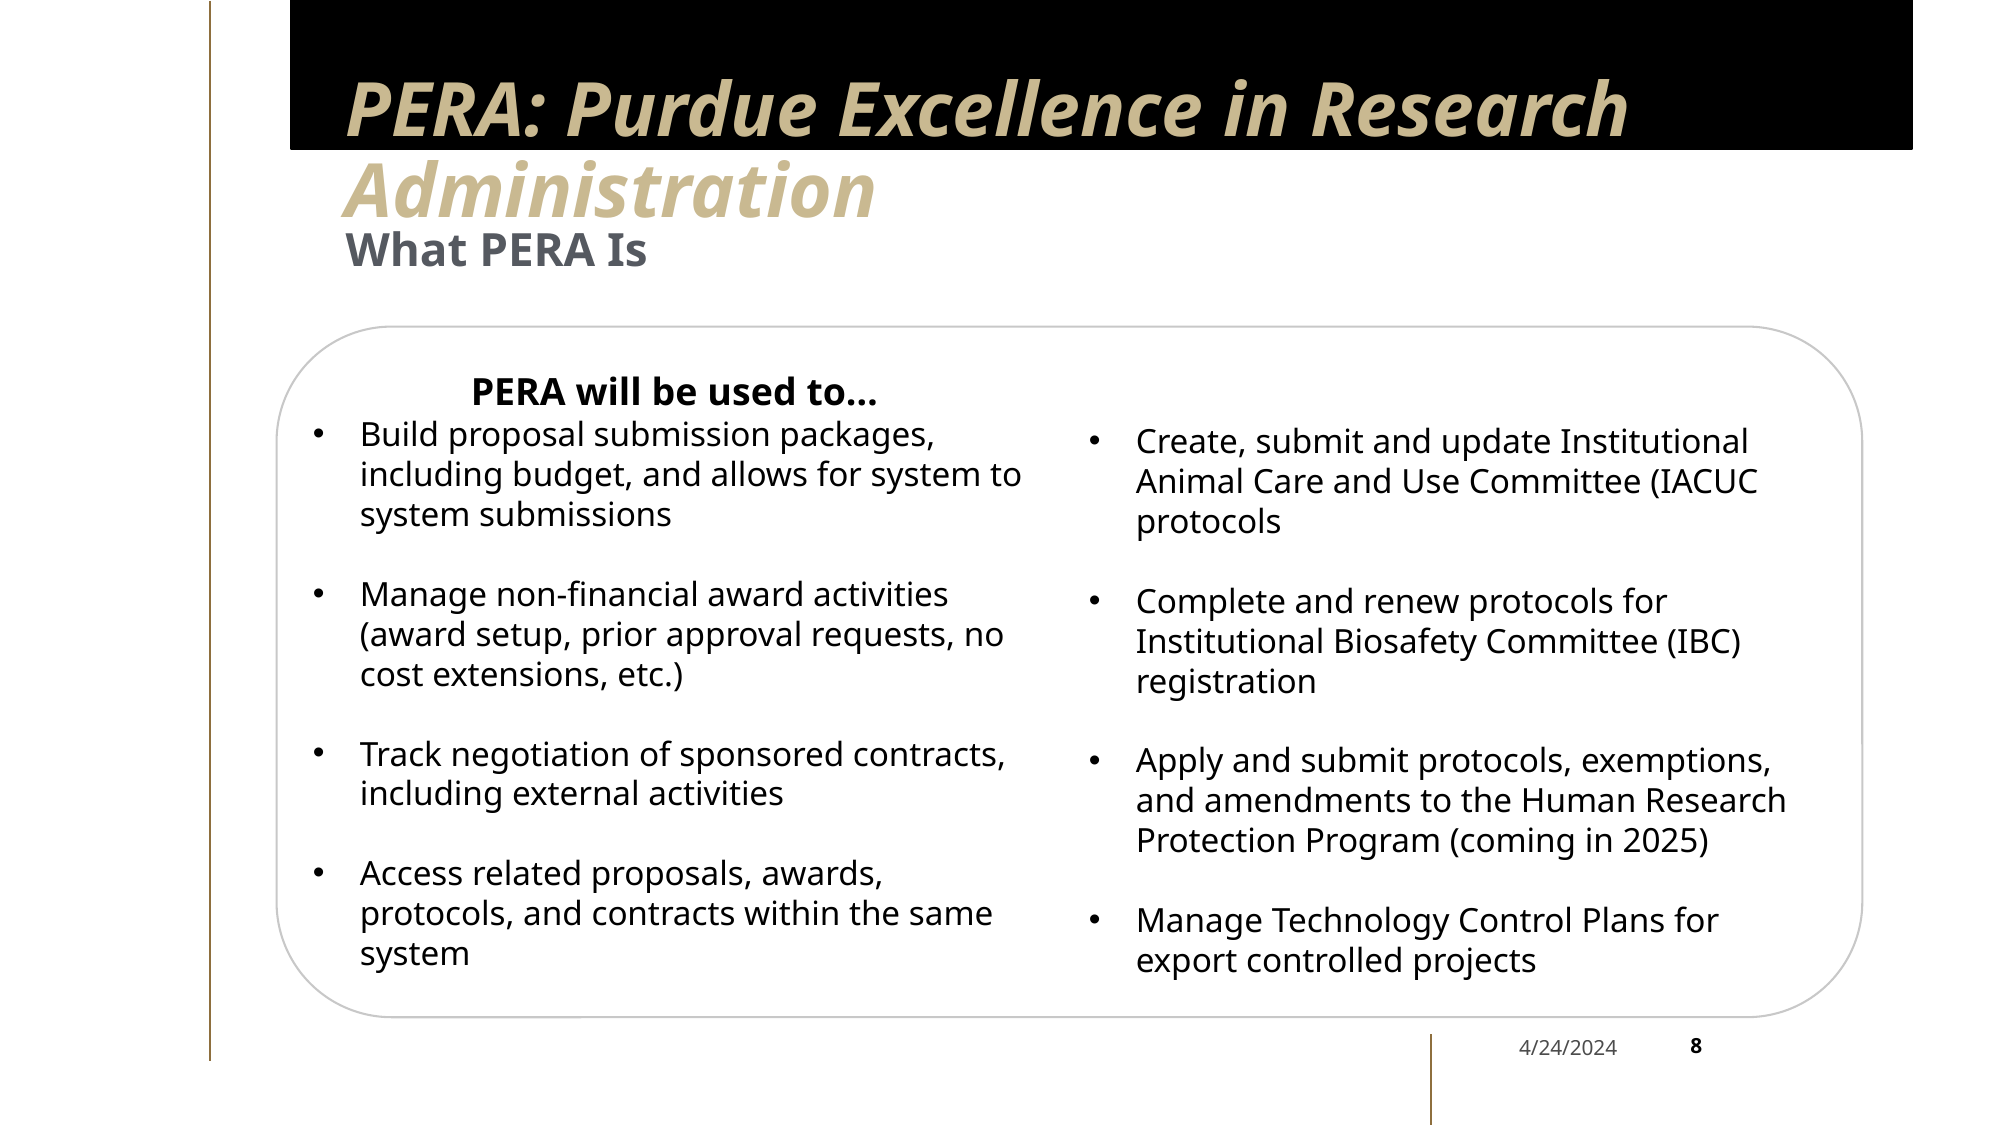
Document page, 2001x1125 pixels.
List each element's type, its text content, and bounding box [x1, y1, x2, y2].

slide_number 8 [1656, 1034, 1737, 1078]
subtitle What PERA Is [345, 220, 1657, 277]
text_box PERA will be used to… Build proposal submission packages, including budget, and allows for system to system submissions Manage non-financial award activities (award setup, prior approval requests, no cost extensions, etc.) Track negotiation of sponsored contracts, including external activities Access related proposals, awards, protocols, and contracts within the same system [262, 325, 1023, 1033]
text_box Create, submit and update Institutional Animal Care and Use Committee (IACUC protocols Complete and renew protocols for Institutional Biosafety Committee (IBC) registration Apply and submit protocols, exemptions, and amendments to the Human Research Protection Program (coming in 2025) Manage Technology Control Plans for export controlled projects [1098, 911, 1864, 1035]
title PERA: Purdue Excellence in Research Administration [343, 69, 1659, 159]
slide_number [1464, 1034, 1632, 1074]
text_box [275, 325, 1864, 1019]
